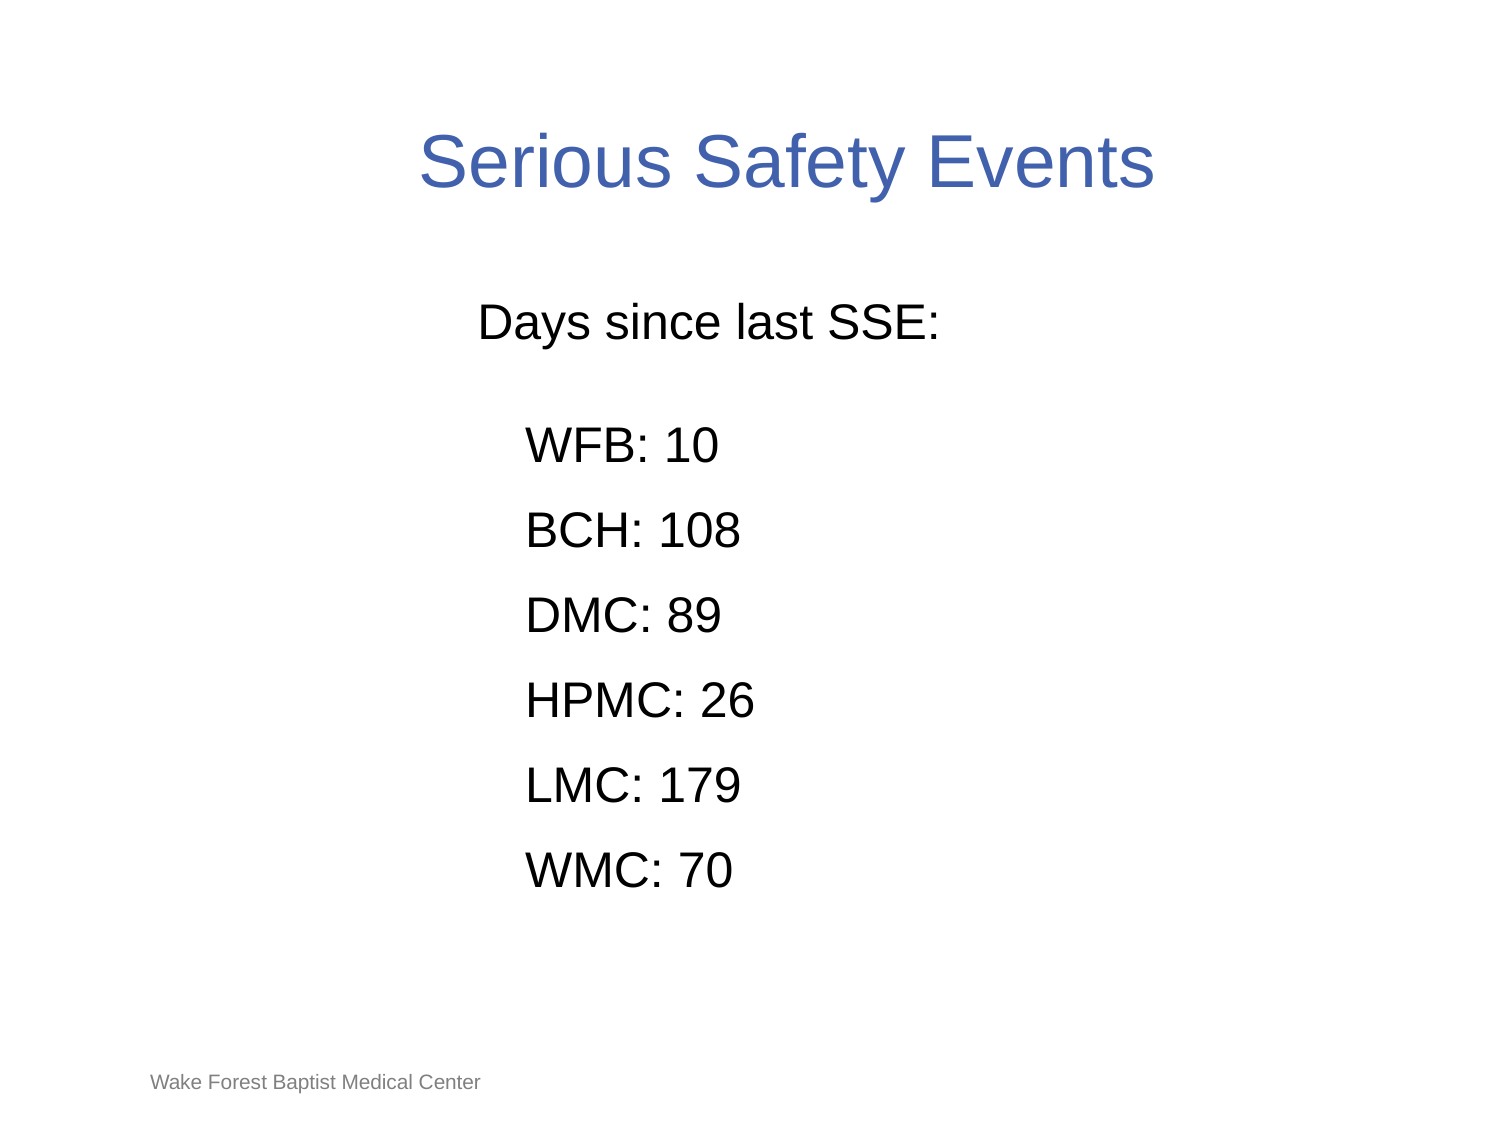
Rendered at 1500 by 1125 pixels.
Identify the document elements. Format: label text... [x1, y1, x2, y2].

list WFB: 10 BCH: 108 DMC: 89 HPMC: 26 LMC: 179 WMC: 70 [525, 412, 950, 903]
title Serious Safety Events [150, 112, 1425, 204]
text_box Days since last SSE: [462, 282, 1000, 358]
